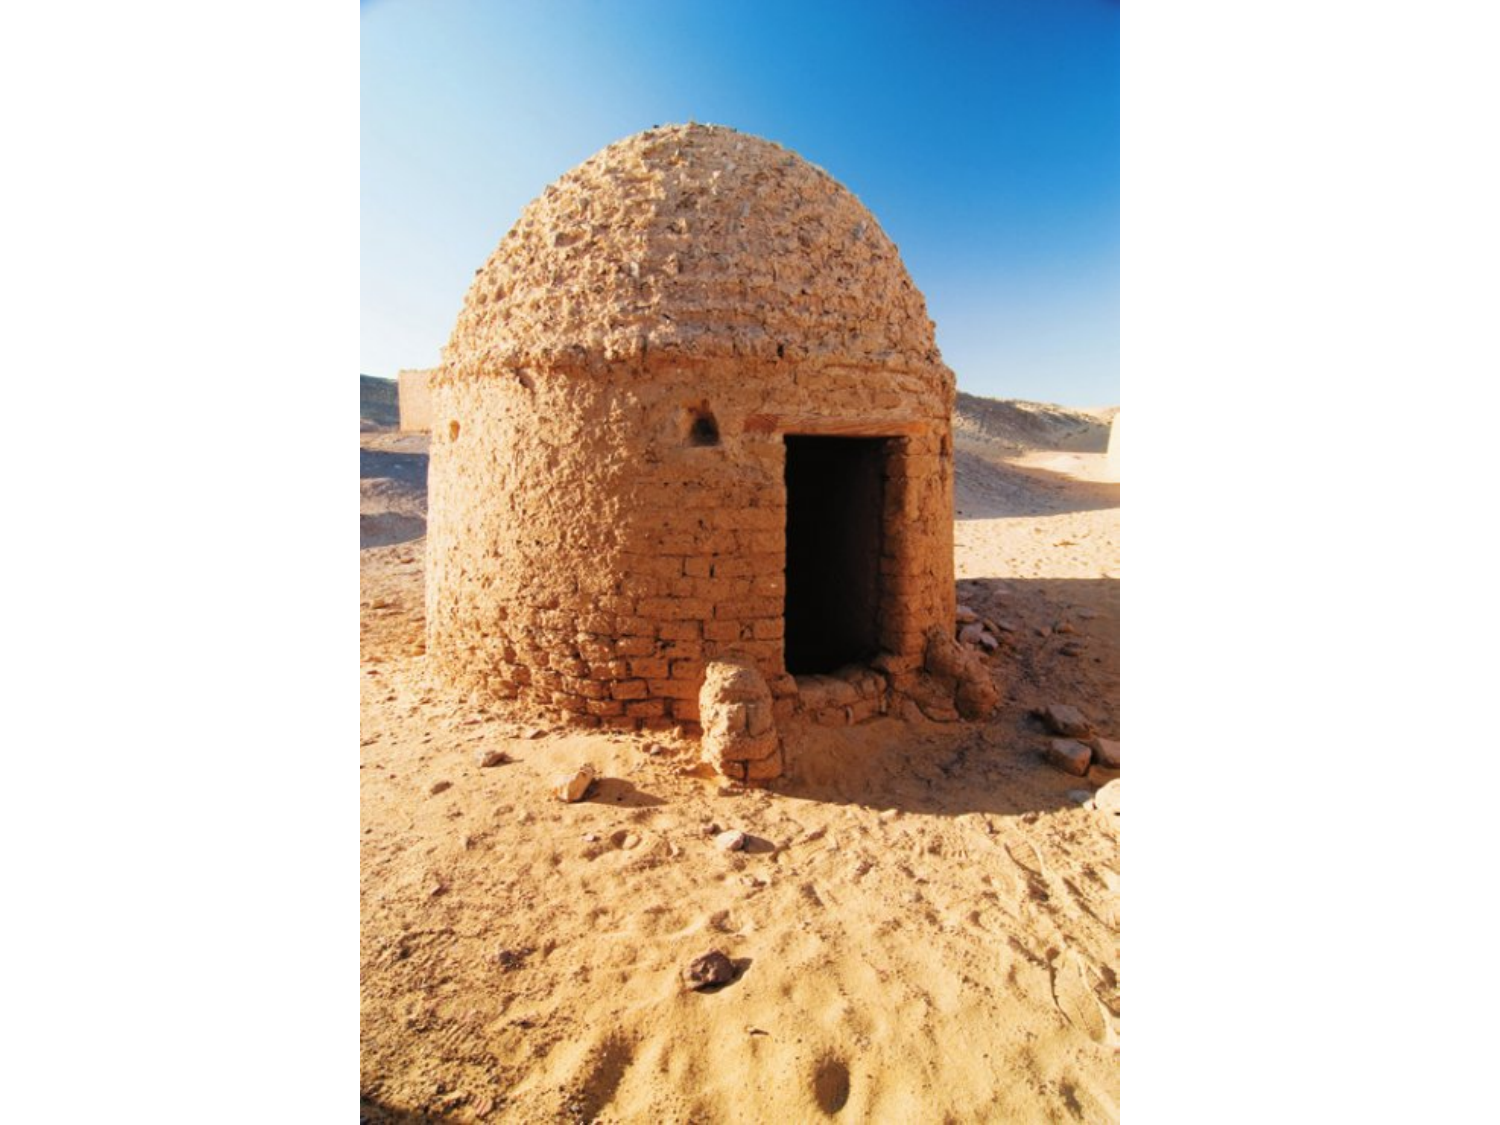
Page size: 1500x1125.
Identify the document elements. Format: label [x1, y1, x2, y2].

picture [359, 0, 1120, 1125]
